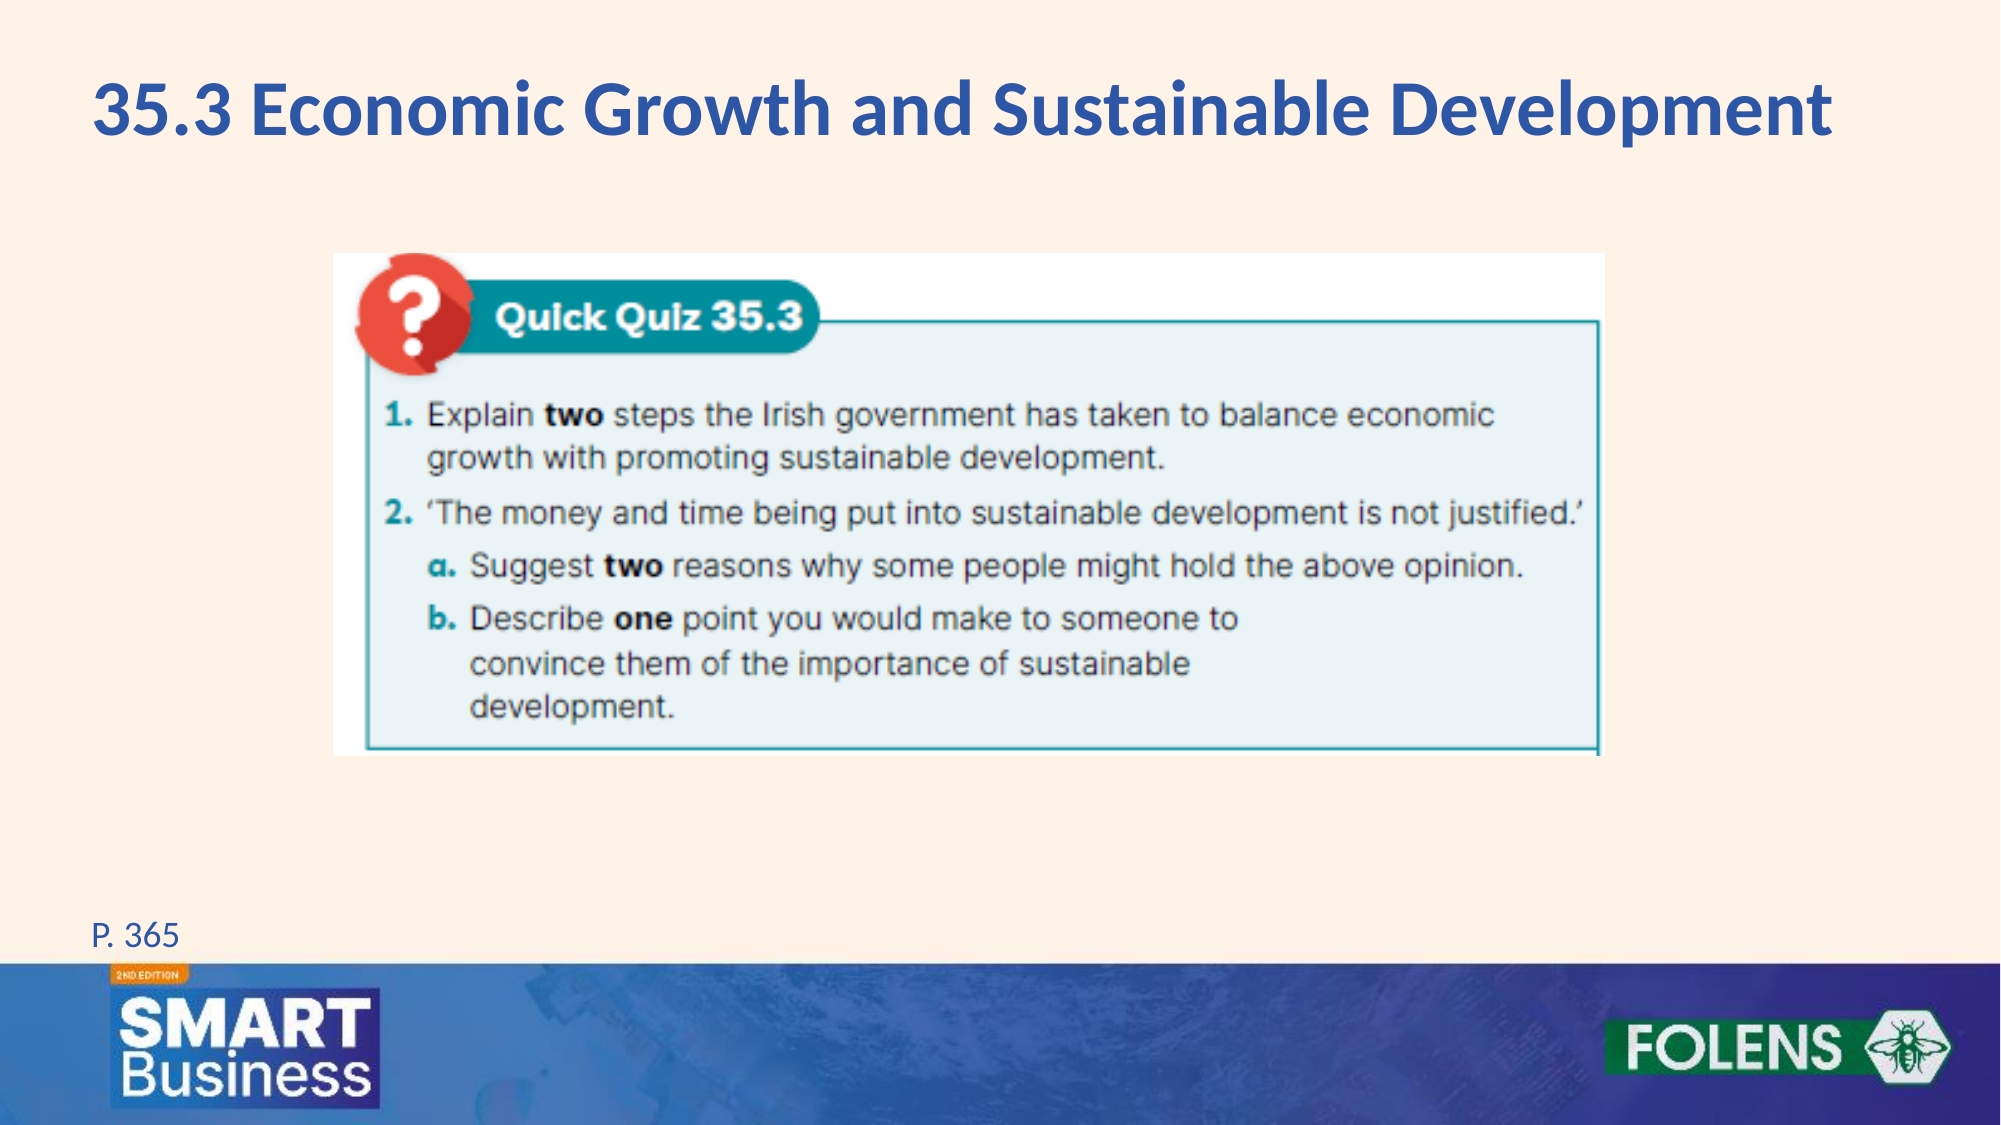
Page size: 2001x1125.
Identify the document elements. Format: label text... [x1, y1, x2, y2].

picture [0, 0, 2001, 1125]
text_box P. 365 [75, 902, 1077, 963]
text_box 35.3 Economic Growth and Sustainable Development [75, 59, 1862, 162]
